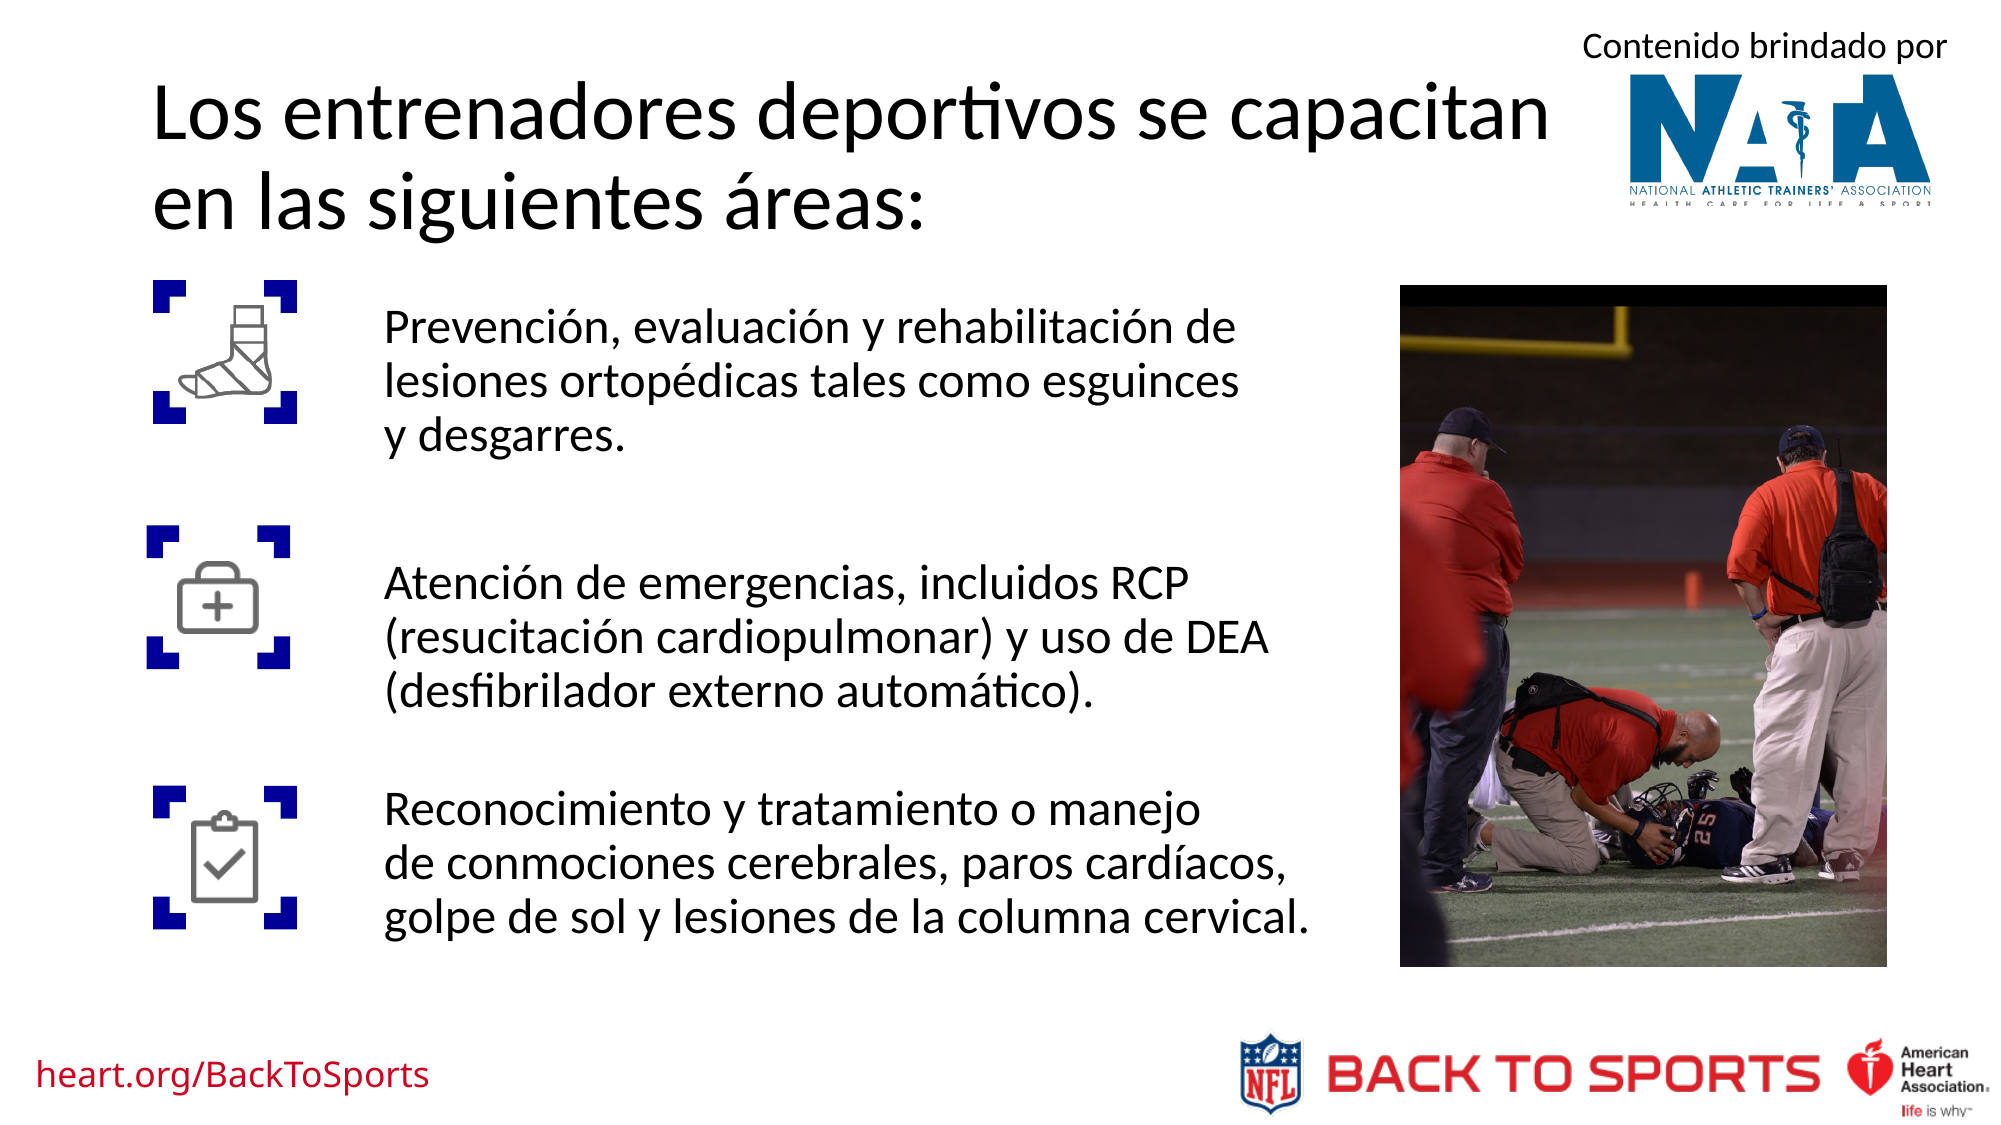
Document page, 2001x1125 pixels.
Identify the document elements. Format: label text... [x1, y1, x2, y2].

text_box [153, 785, 297, 930]
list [1400, 285, 1887, 967]
text_box Atención de emergencias, incluidos RCP (resucitación cardiopulmonar) y uso de DEA (desfibrilador externo automático). [368, 541, 1307, 703]
text_box Contenido brindado por [1556, 13, 1975, 74]
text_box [153, 280, 297, 424]
picture [1630, 74, 1931, 206]
text_box Reconocimiento y tratamiento o manejo de conmociones cerebrales, paros cardíacos, golpe de sol y lesiones de la columna cervical. [368, 767, 1394, 982]
text_box Prevención, evaluación y rehabilitación de lesiones ortopédicas tales como esguinces y desgarres. [368, 285, 1394, 436]
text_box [146, 525, 291, 670]
list Los entrenadores deportivos se capacitan en las siguientes áreas: [137, 59, 1630, 185]
